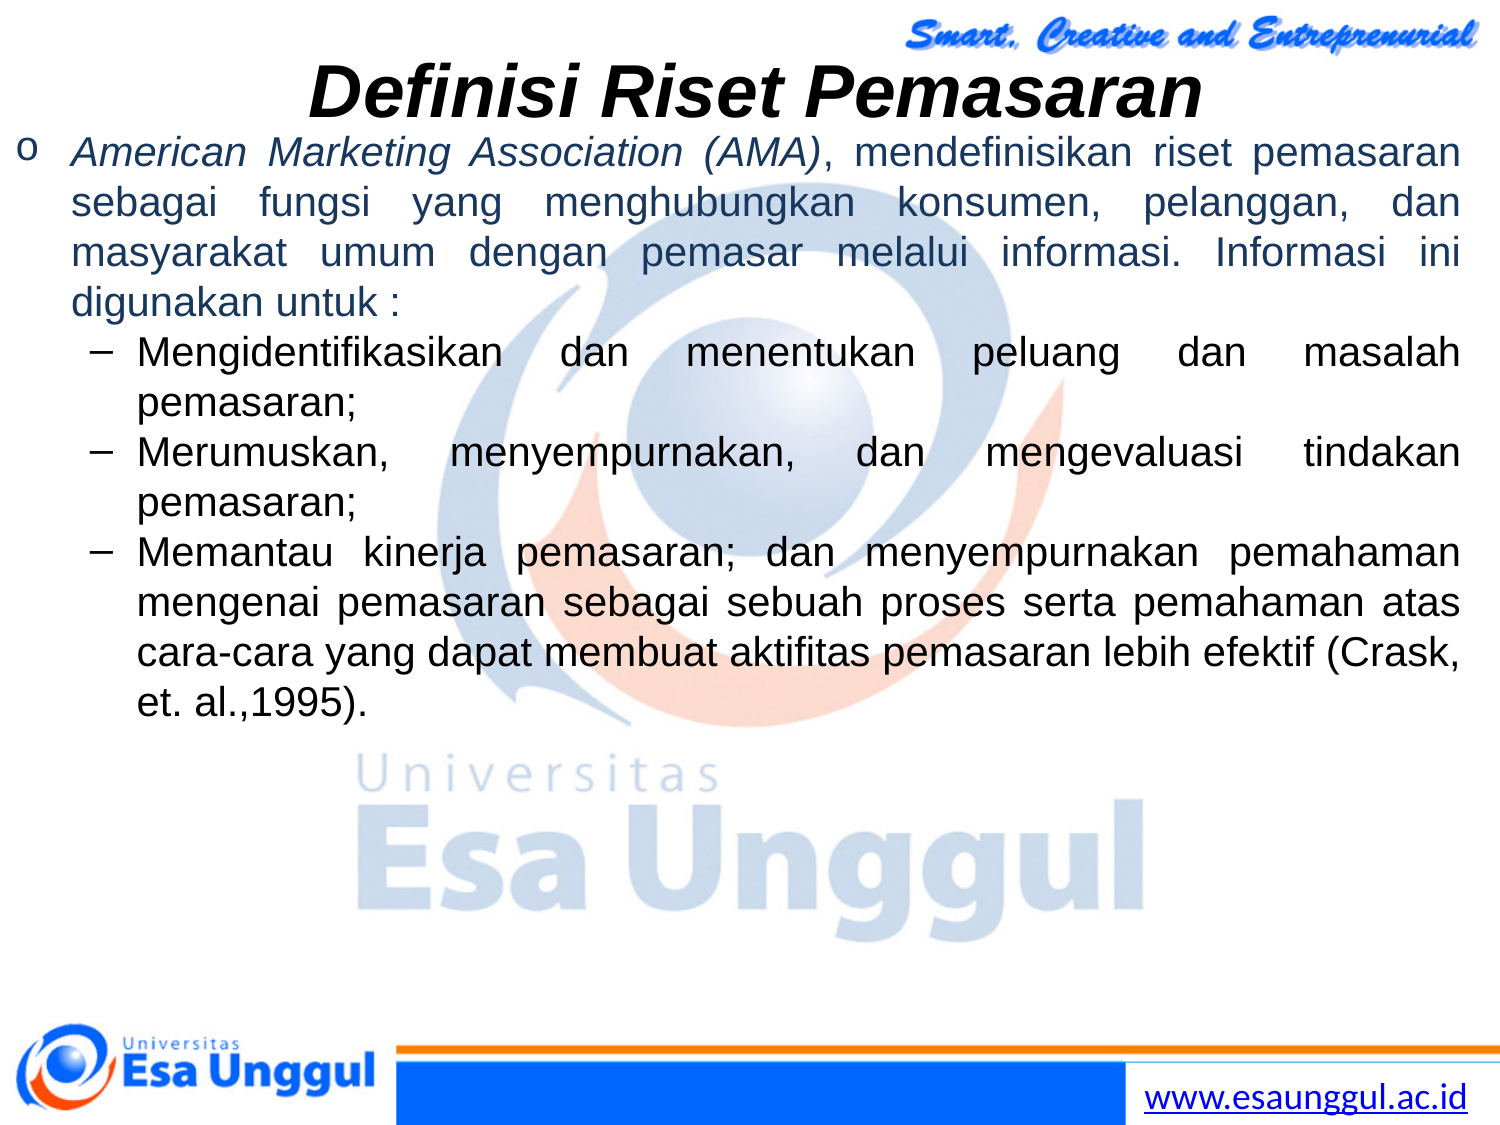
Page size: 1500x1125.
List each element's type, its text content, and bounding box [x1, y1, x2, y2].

title Definisi Riset Pemasaran [82, 35, 1432, 117]
list American Marketing Association (AMA), mendefinisikan riset pemasaran sebagai fungsi yang menghubungkan konsumen, pelanggan, dan masyarakat umum dengan pemasar melalui informasi. Informasi ini digunakan untuk : Mengidentifikasikan dan menentukan peluang dan masalah pemasaran; Merumuskan, menyempurnakan, dan mengevaluasi tindakan pemasaran; Memantau kinerja pemasaran; dan menyempurnakan pemahaman mengenai pemasaran sebagai sebuah proses serta pemahaman atas cara-cara yang dapat membuat aktifitas pemasaran lebih efektif (Crask, et. al.,1995). [0, 117, 1477, 1008]
picture [0, 0, 1500, 1125]
